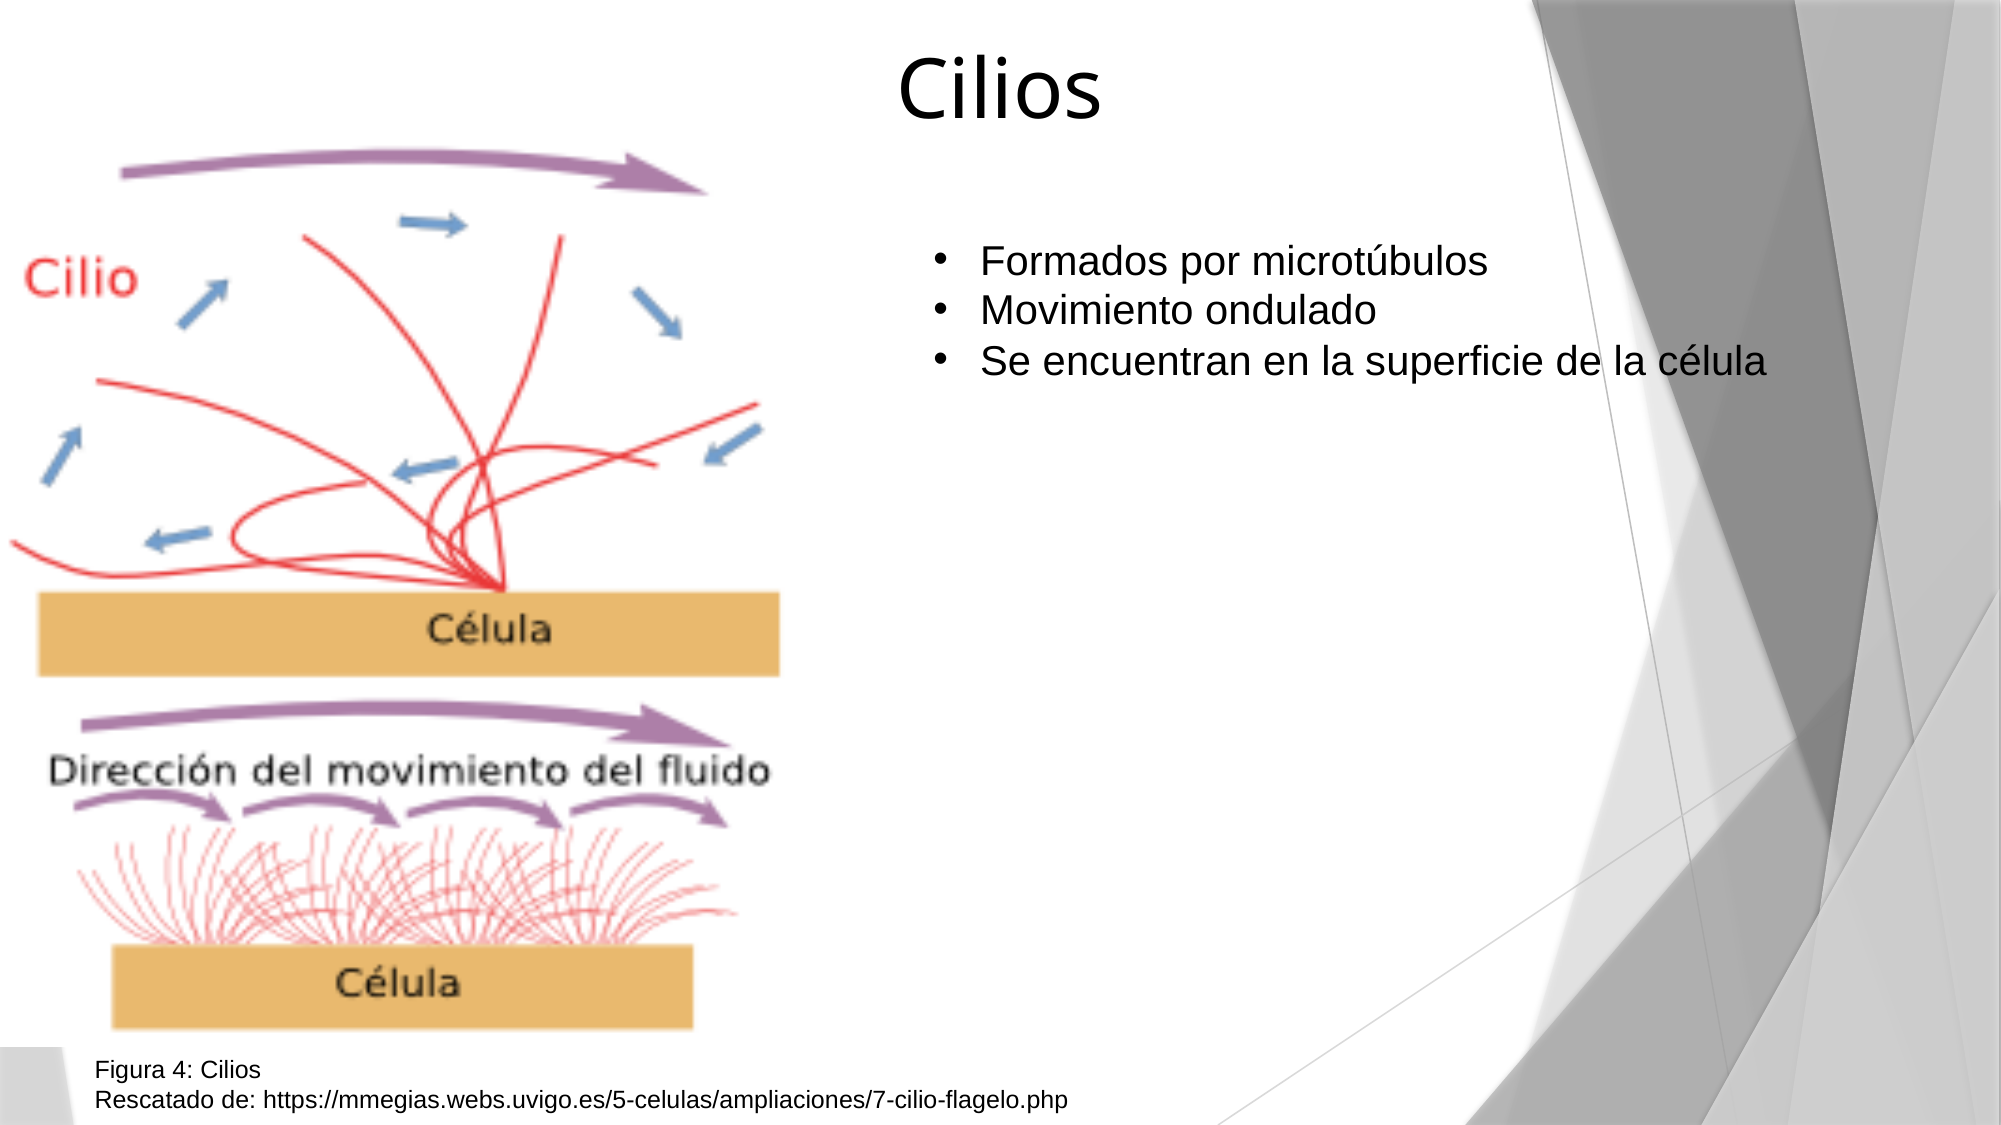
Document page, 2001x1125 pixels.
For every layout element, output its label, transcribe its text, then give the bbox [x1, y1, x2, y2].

text_box Formados por microtúbulos Movimiento ondulado Se encuentran en la superficie de la célula [918, 226, 1783, 441]
text_box Cilios [0, 28, 2000, 143]
picture [0, 143, 799, 1047]
text_box Figura 4: Cilios Rescatado de: https://mmegias.webs.uvigo.es/5-celulas/ampliaciones/7-cilio-flagelo.php [79, 1046, 1086, 1121]
